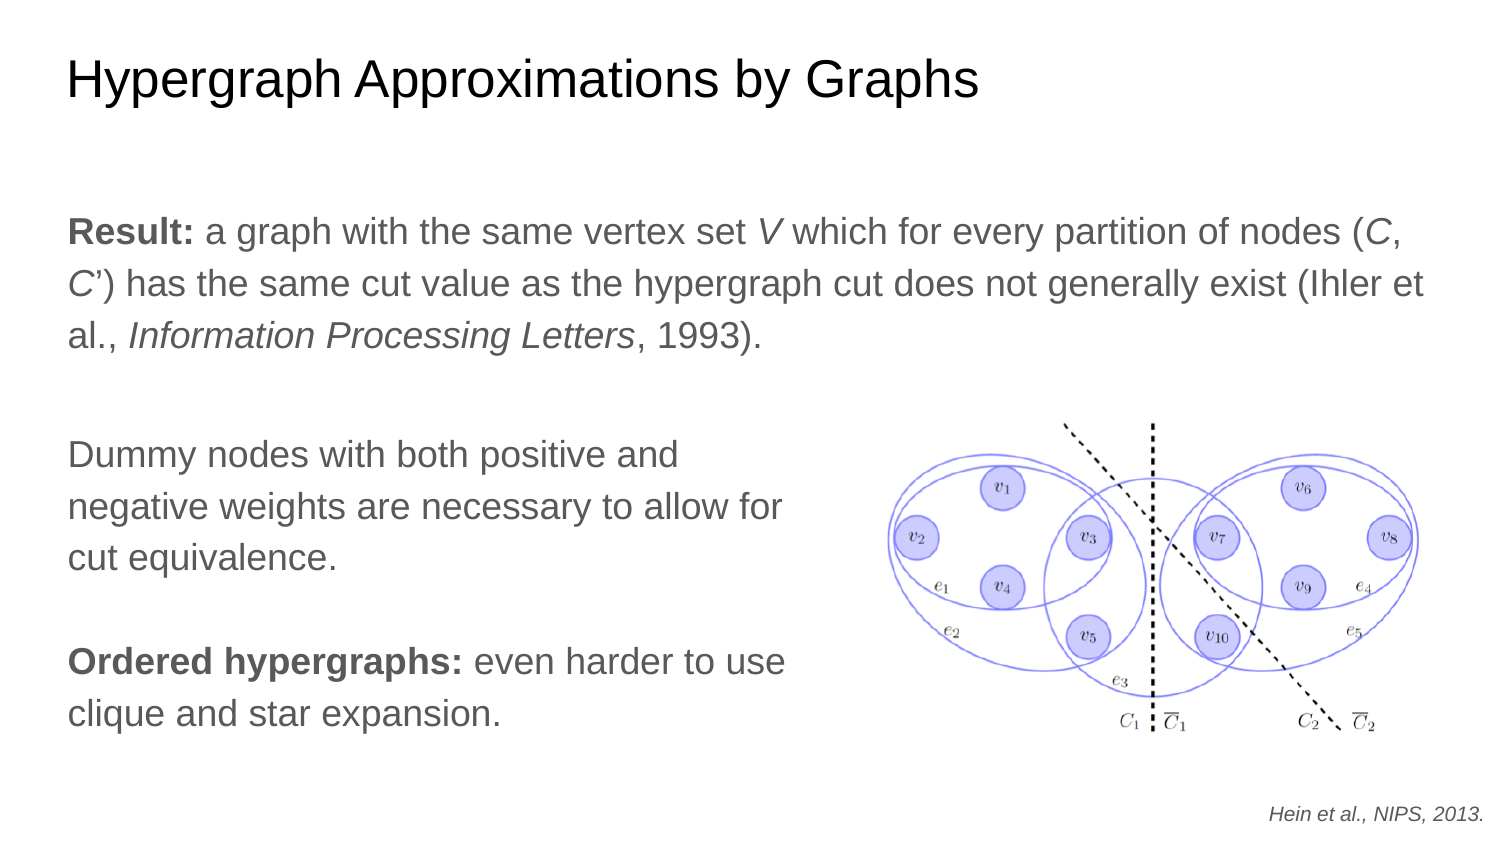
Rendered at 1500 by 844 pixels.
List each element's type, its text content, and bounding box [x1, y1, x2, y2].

title Hypergraph Approximations by Graphs [51, 29, 1449, 124]
picture [852, 407, 1469, 757]
text_box Dummy nodes with both positive and negative weights are necessary to allow for cut equivalence. Ordered hypergraphs: even harder to use clique and star expansion. [33, 408, 816, 815]
text_box Hein et al., NIPS, 2013. [1060, 788, 1500, 839]
text_box Result: a graph with the same vertex set V which for every partition of nodes (C, C’) has the same cut value as the hypergraph cut does not generally exist (Ihler et al., Information Processing Letters, 1993). [33, 185, 1449, 390]
